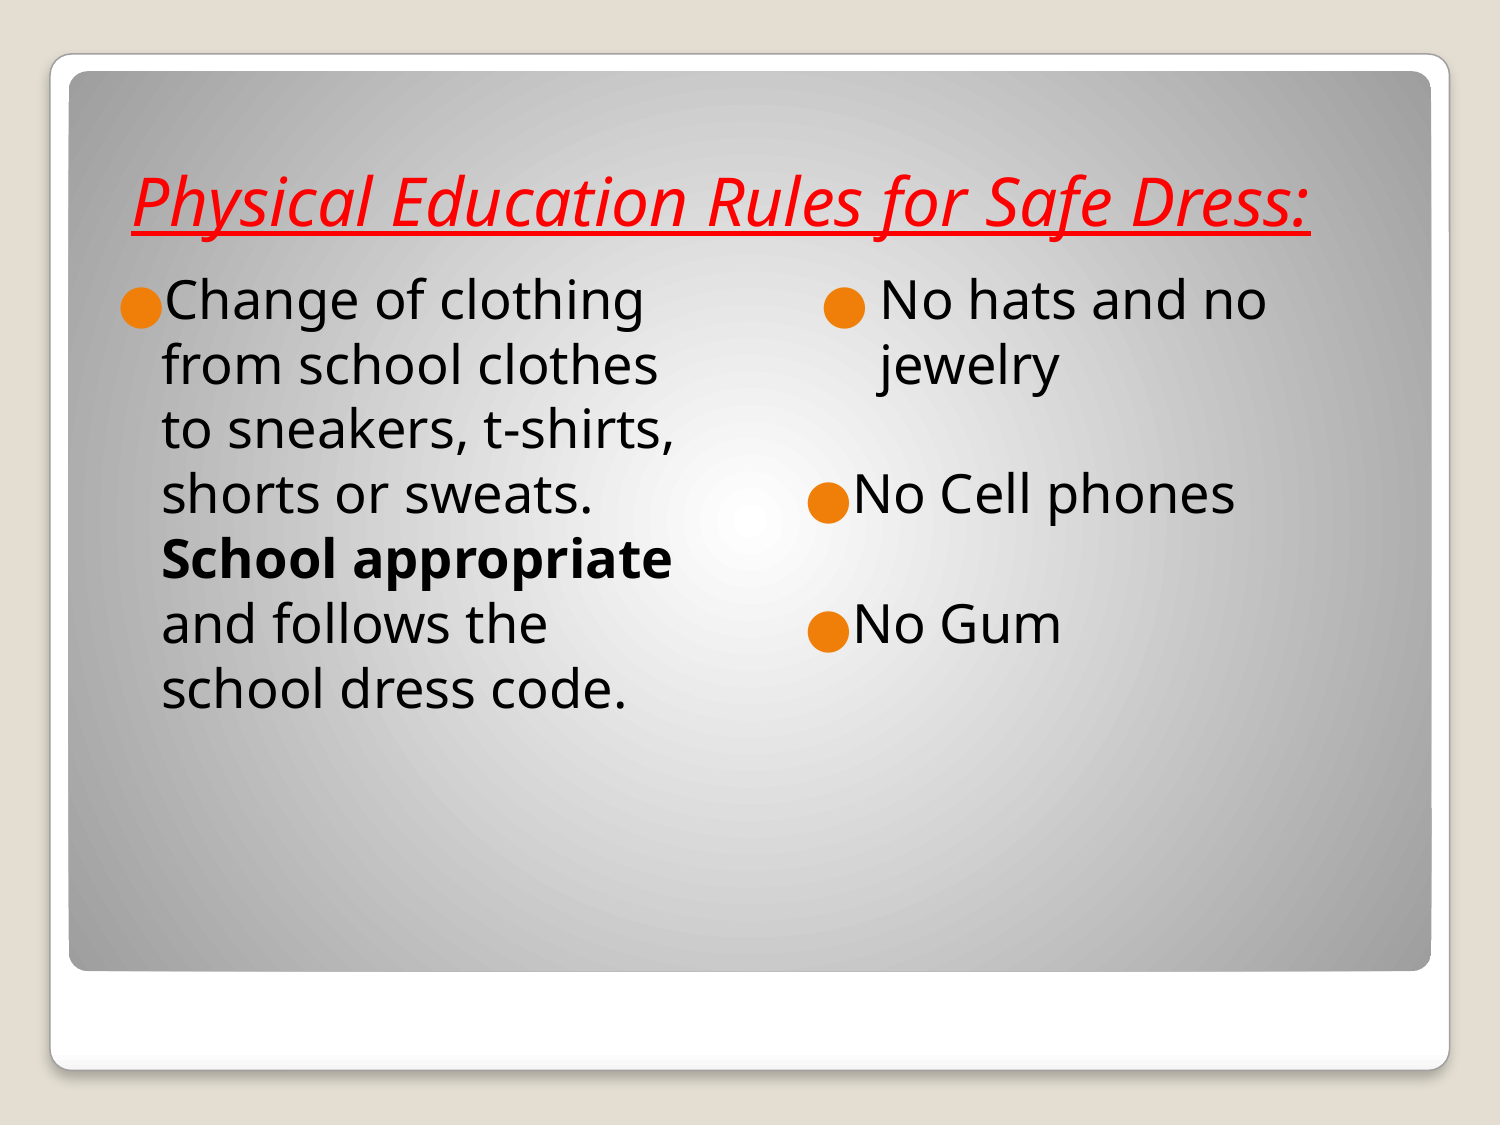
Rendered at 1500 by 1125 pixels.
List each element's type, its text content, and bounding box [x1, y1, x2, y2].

list No hats and no jewelry No Cell phones No Gum [774, 249, 1420, 970]
title Physical Education Rules for Safe Dress: [50, 75, 1393, 248]
list Change of clothing from school clothes to sneakers, t-shirts, shorts or sweats. School appropriate and follows the school dress code. [87, 249, 733, 970]
